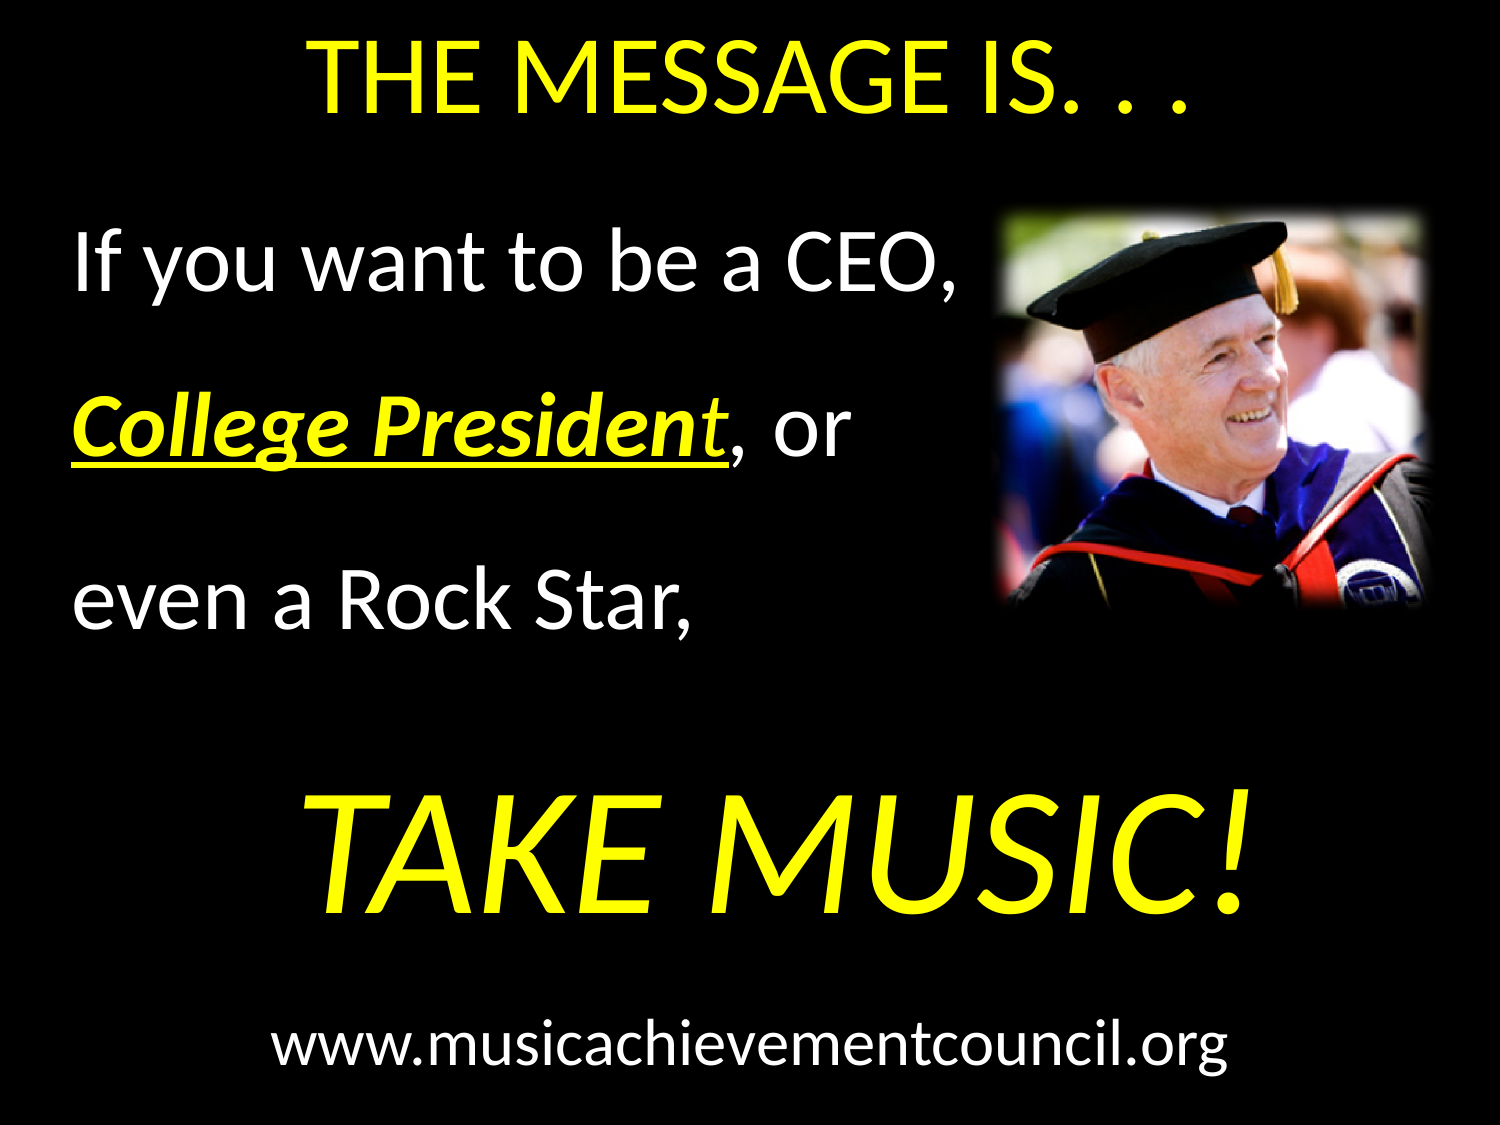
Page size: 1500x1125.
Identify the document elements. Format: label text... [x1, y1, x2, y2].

text_box even a Rock Star, [0, 474, 975, 813]
text_box TAKE MUSIC! [0, 612, 1500, 888]
picture [987, 199, 1438, 613]
title THE MESSAGE IS. . . [0, 0, 1500, 163]
list If you want to be a CEO, College President, or [0, 137, 1138, 475]
text_box www.musicachievementcouncil.org [0, 991, 1500, 1087]
